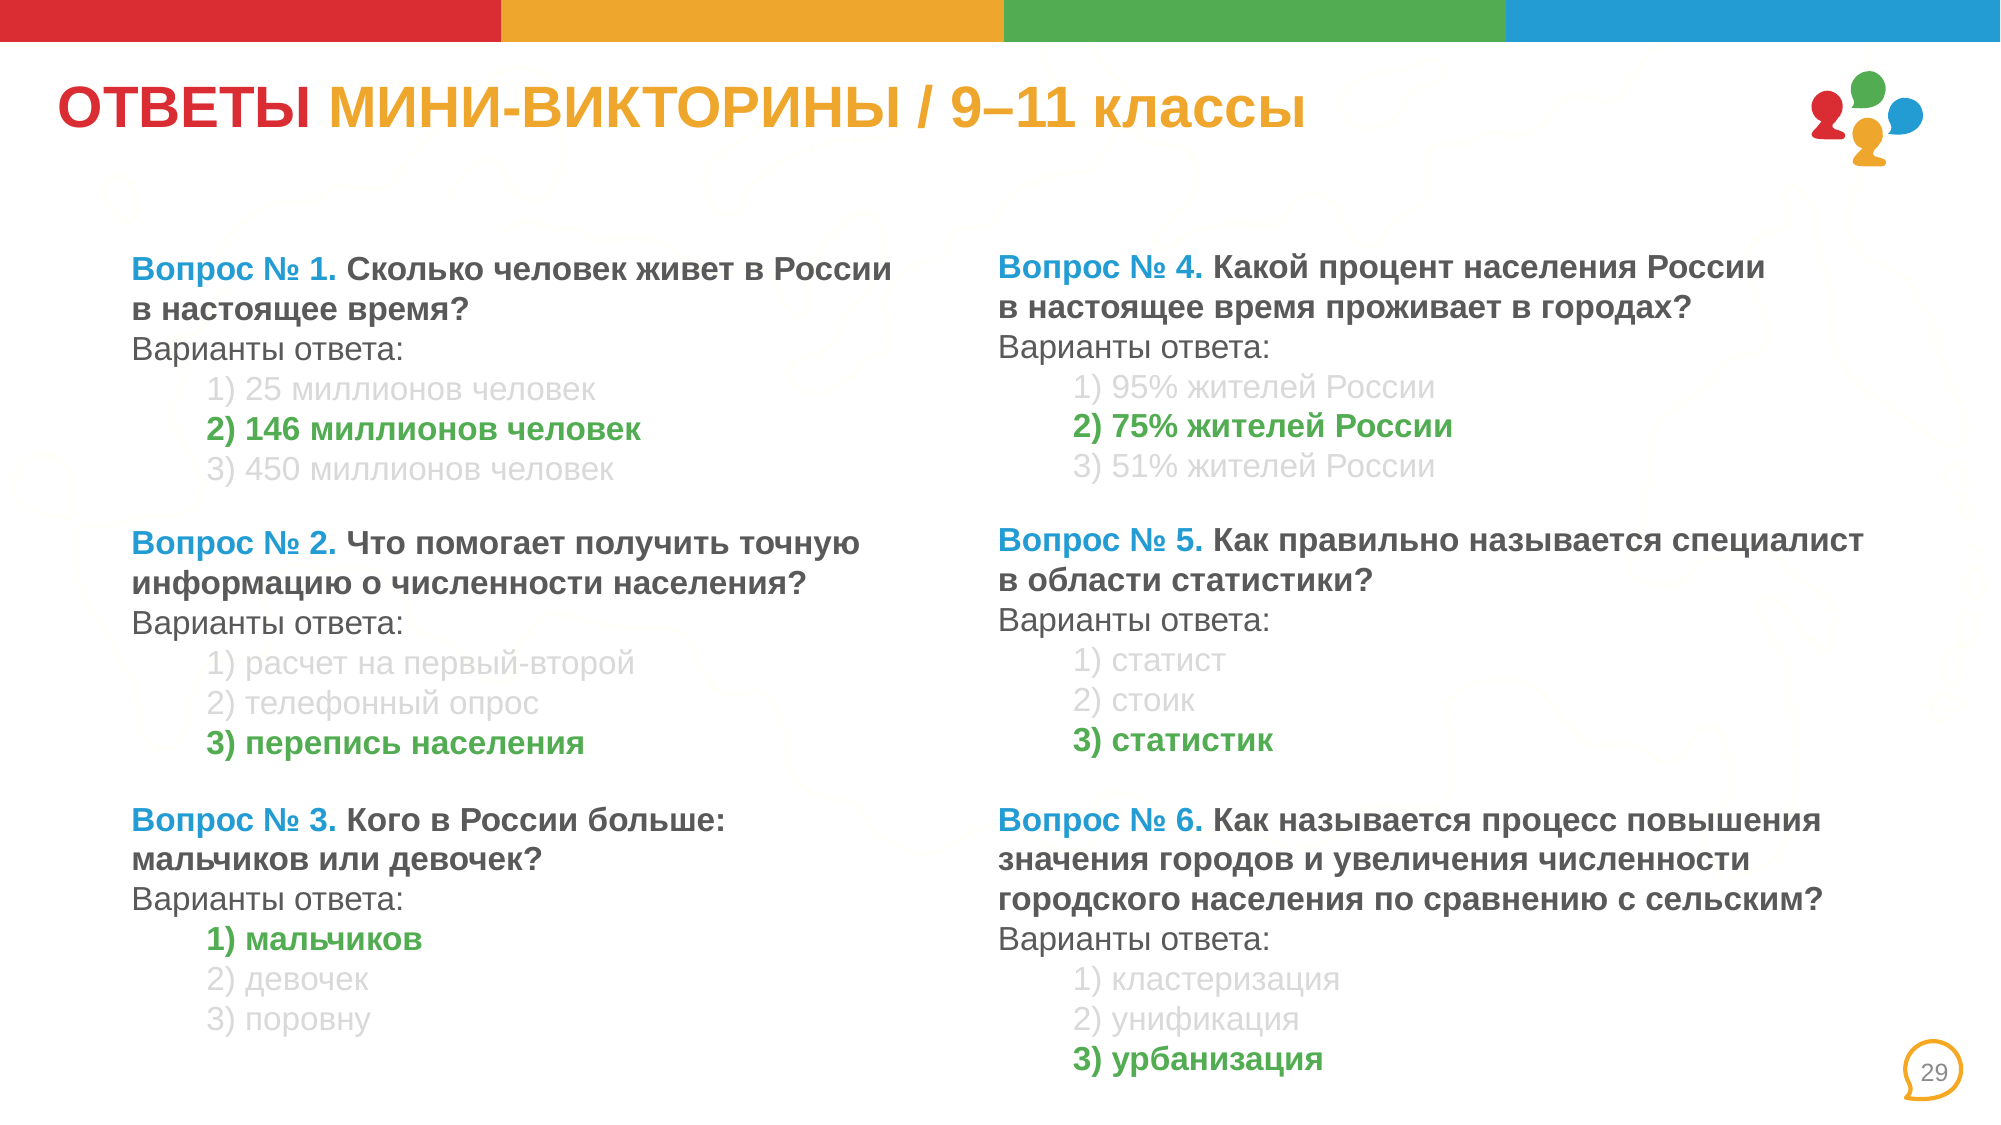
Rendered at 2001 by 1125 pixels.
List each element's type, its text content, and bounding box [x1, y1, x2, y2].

text_box Вопрос № 3. Кого в России больше: мальчиков или девочек? Варианты ответа: 1) мальчиков 2) девочек 3) поровну [116, 790, 983, 1045]
text_box Вопрос № 6. Как называется процесс повышения значения городов и увеличения численности городского населения по сравнению с сельским? Варианты ответа: 1) кластеризация 2) унификация 3) урбанизация [983, 790, 1941, 1085]
slide_number 29 [1513, 1041, 1964, 1101]
text_box Вопрос № 2. Что помогает получить точную информацию о численности населения? Варианты ответа: 1) расчет на первый-второй 2) телефонный опрос 3) перепись населения [116, 513, 984, 769]
text_box Вопрос № 4. Какой процент населения России в настоящее время проживает в городах? Варианты ответа: 1) 95% жителей России 2) 75% жителей России 3) 51% жителей России [983, 237, 1850, 492]
title ОТВЕТЫ МИНИ-ВИКТОРИНЫ / 9–11 классы [42, 58, 1673, 159]
text_box Вопрос № 5. Как правильно называется специалист в области статистики? Варианты ответа: 1) статист 2) стоик 3) статистик [983, 511, 1904, 766]
text_box Вопрос № 1. Сколько человек живет в России в настоящее время? Варианты ответа: 1) 25 миллионов человек 2) 146 миллионов человек 3) 450 миллионов человек [116, 239, 1037, 495]
